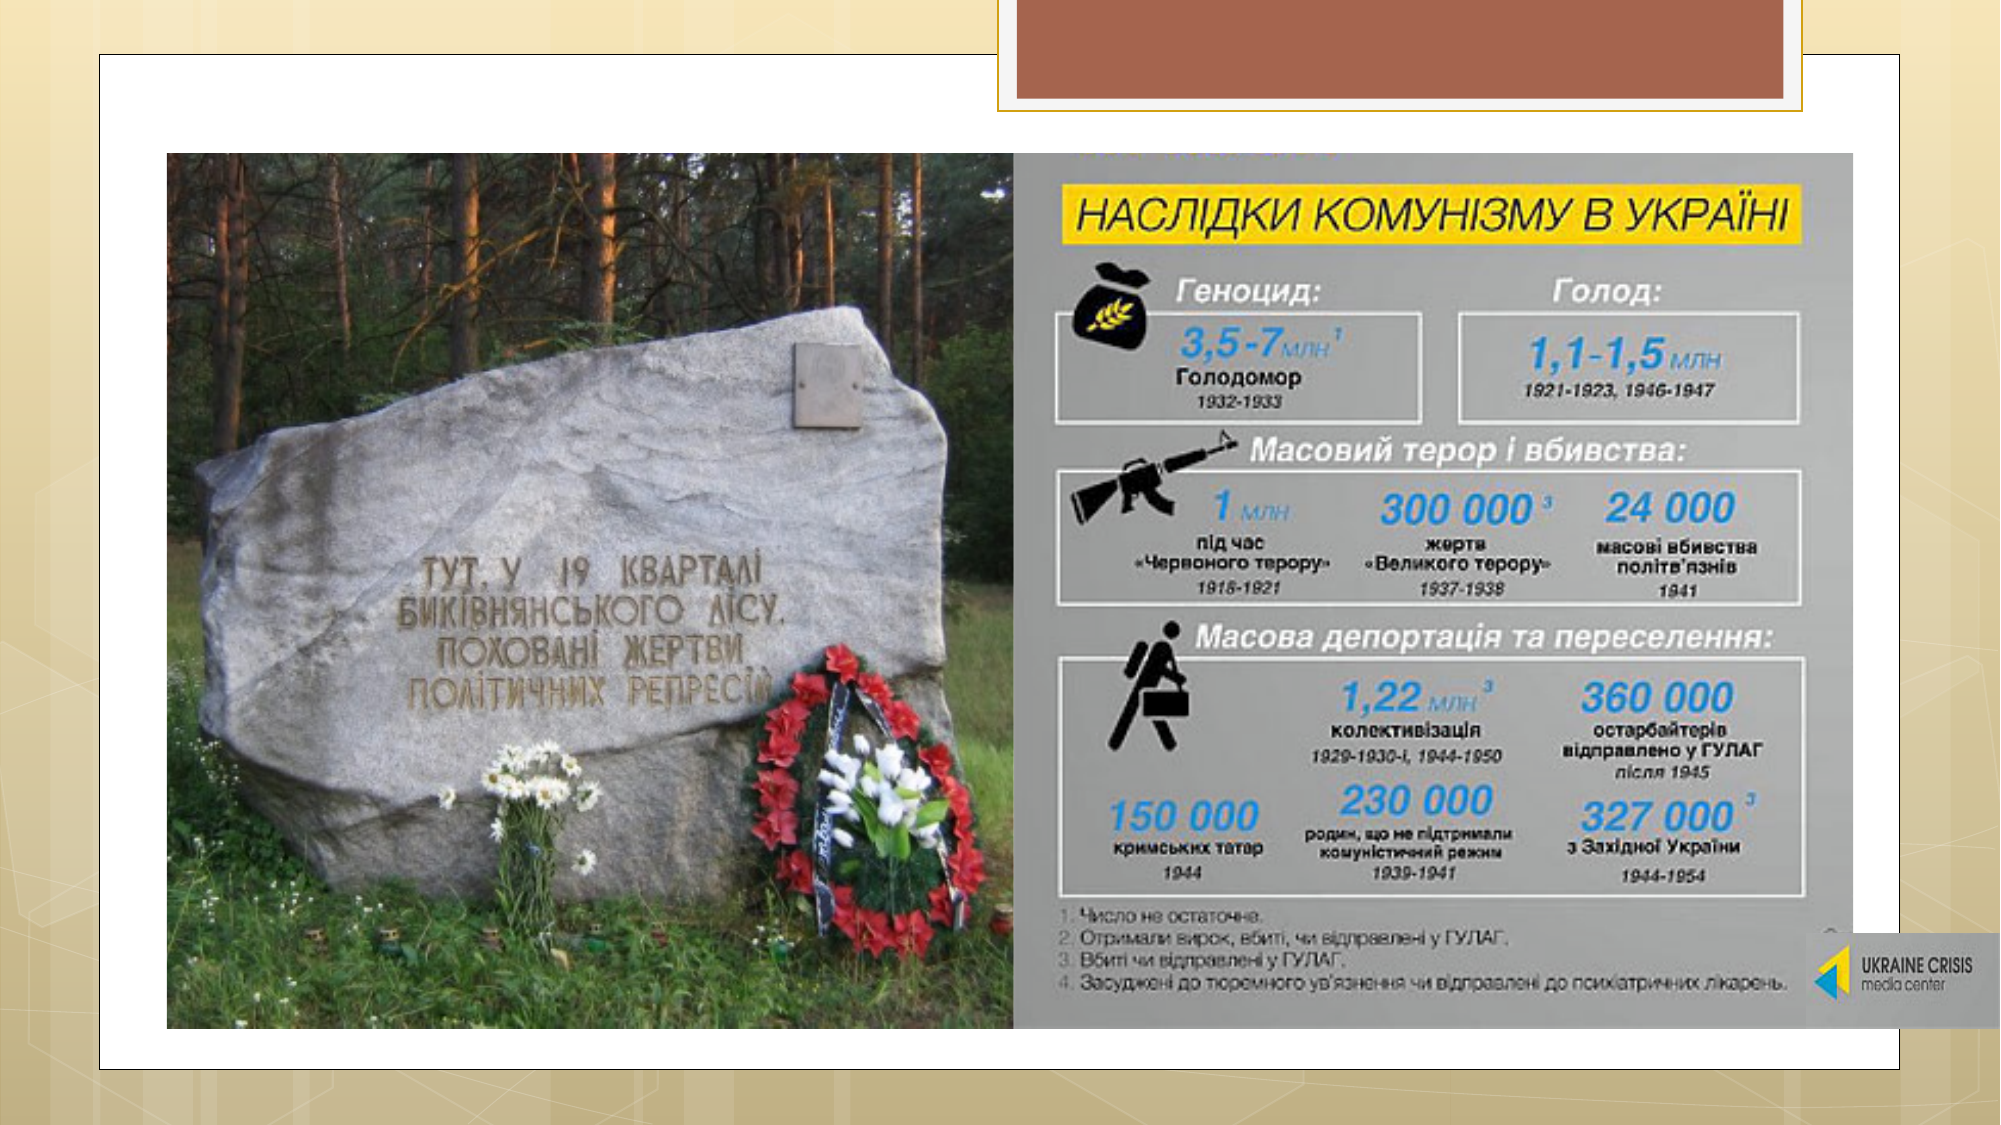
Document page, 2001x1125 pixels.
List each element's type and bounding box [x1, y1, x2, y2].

picture [166, 153, 2000, 1029]
